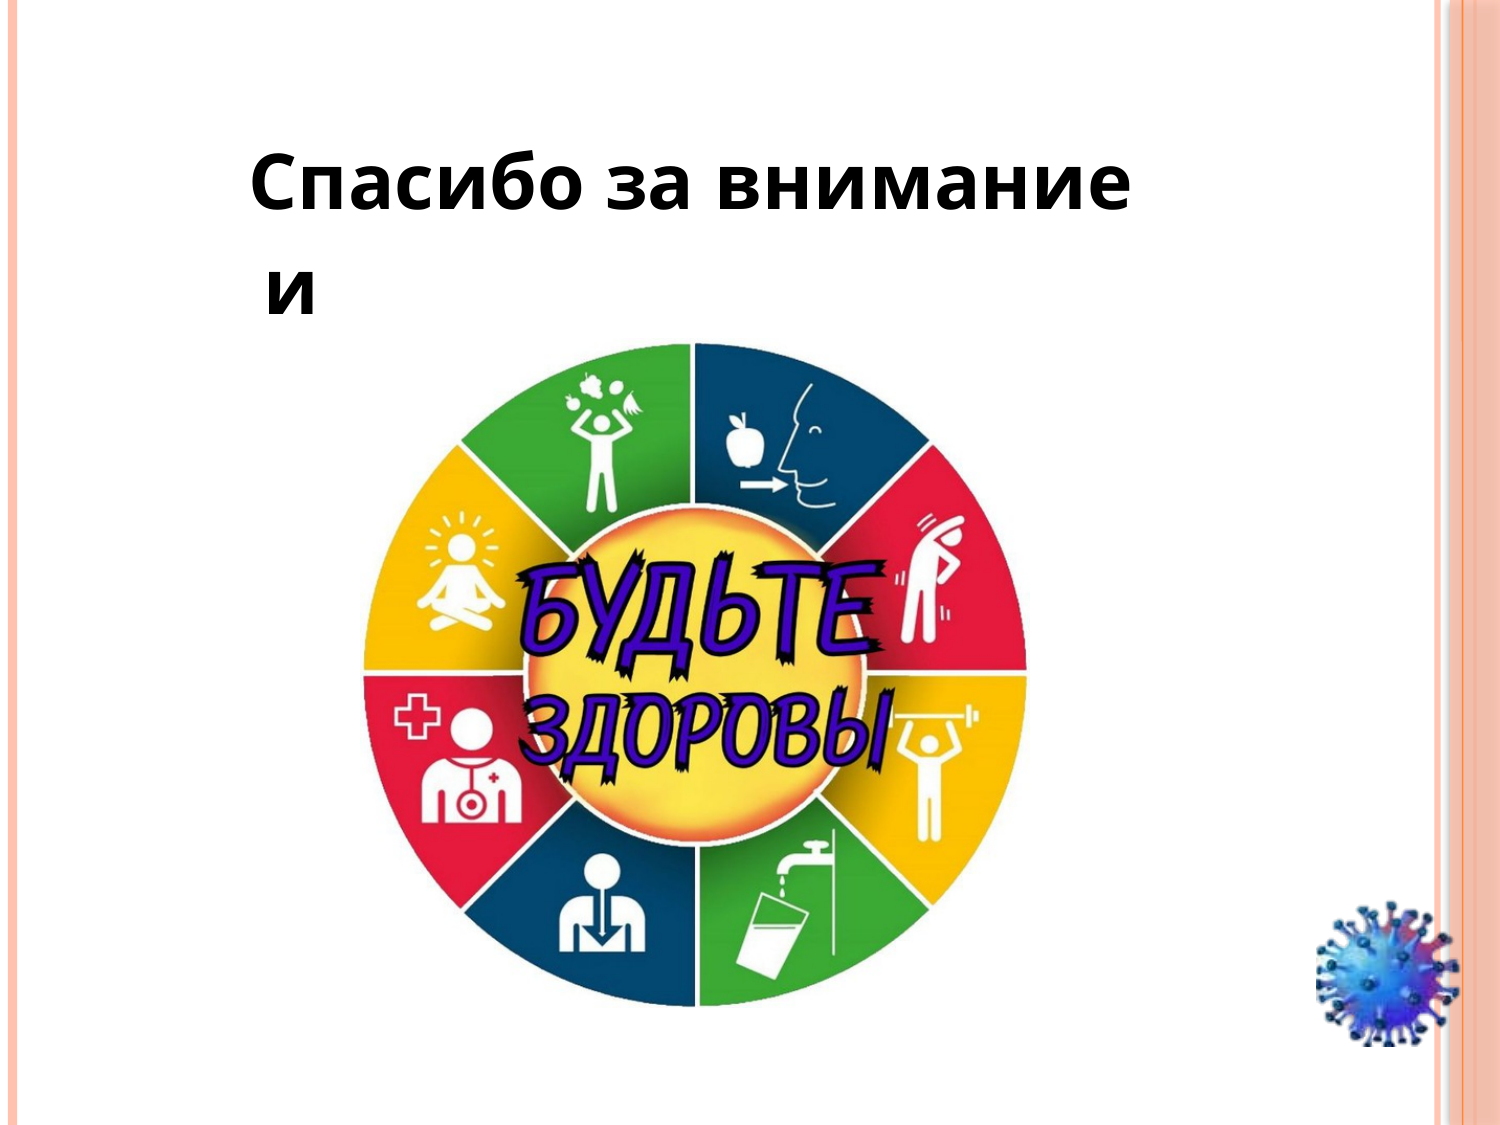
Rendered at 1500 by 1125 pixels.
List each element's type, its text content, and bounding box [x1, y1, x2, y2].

list Спасибо за внимание и [88, 125, 1314, 925]
picture [1316, 897, 1472, 1048]
picture [359, 337, 1030, 1008]
